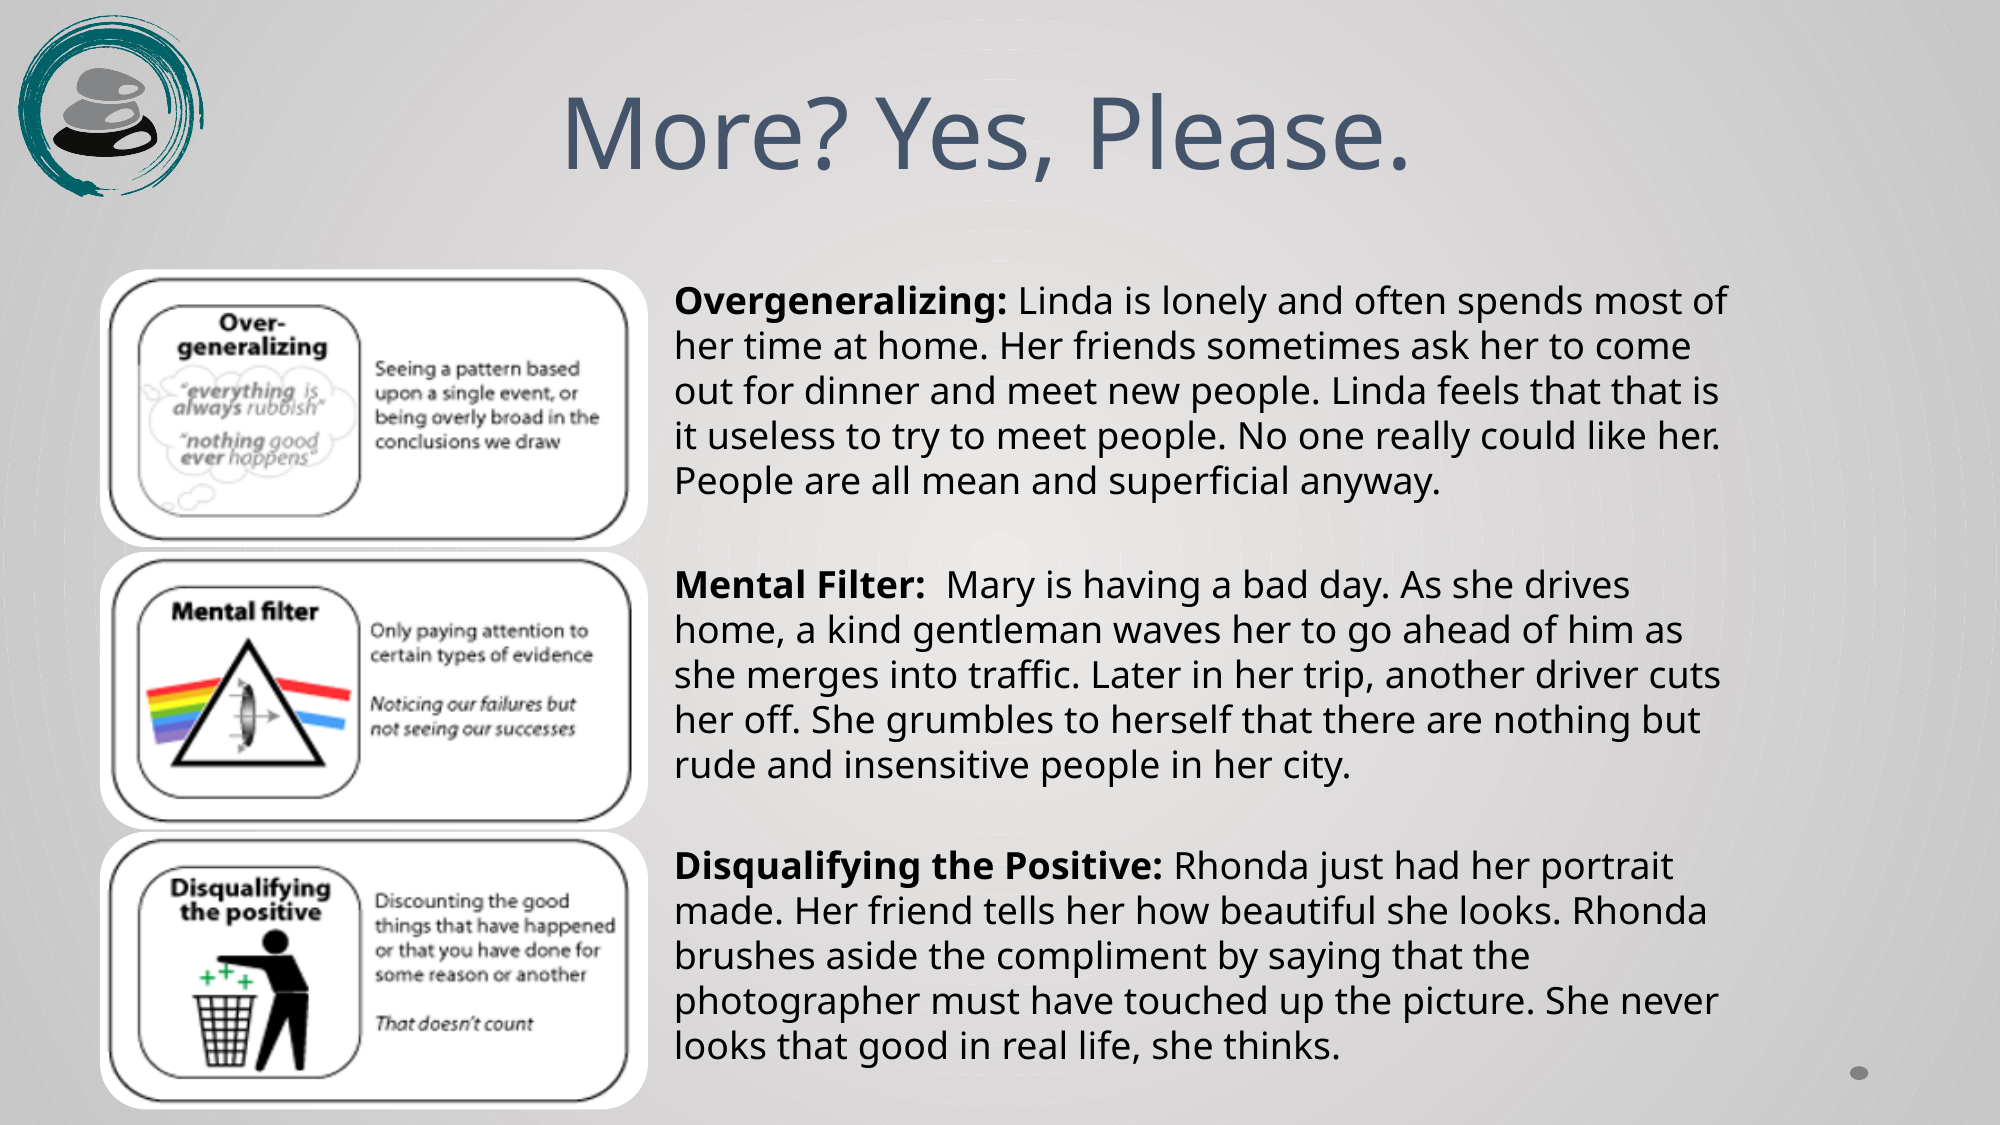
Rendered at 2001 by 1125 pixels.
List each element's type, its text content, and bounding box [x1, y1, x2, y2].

text_box Mental Filter: Mary is having a bad day. As she drives home, a kind gentleman waves her to go ahead of him as she merges into traffic. Later in her trip, another driver cuts her off. She grumbles to herself that there are nothing but rude and insensitive people in her city. [659, 553, 1761, 793]
picture [99, 551, 648, 830]
picture [18, 15, 204, 197]
picture [99, 269, 648, 548]
text_box Disqualifying the Positive: Rhonda just had her portrait made. Her friend tells her how beautiful she looks. Rhonda brushes aside the compliment by saying that the photographer must have touched up the picture. She never looks that good in real life, she thinks. [659, 834, 1761, 1075]
text_box Overgeneralizing: Linda is lonely and often spends most of her time at home. Her friends sometimes ask her to come out for dinner and meet new people. Linda feels that that is it useless to try to meet people. No one really could like her. People are all mean and superficial anyway. [659, 269, 1761, 510]
list [99, 262, 1900, 1005]
title More? Yes, Please. [99, 0, 1900, 197]
picture [99, 831, 648, 1110]
